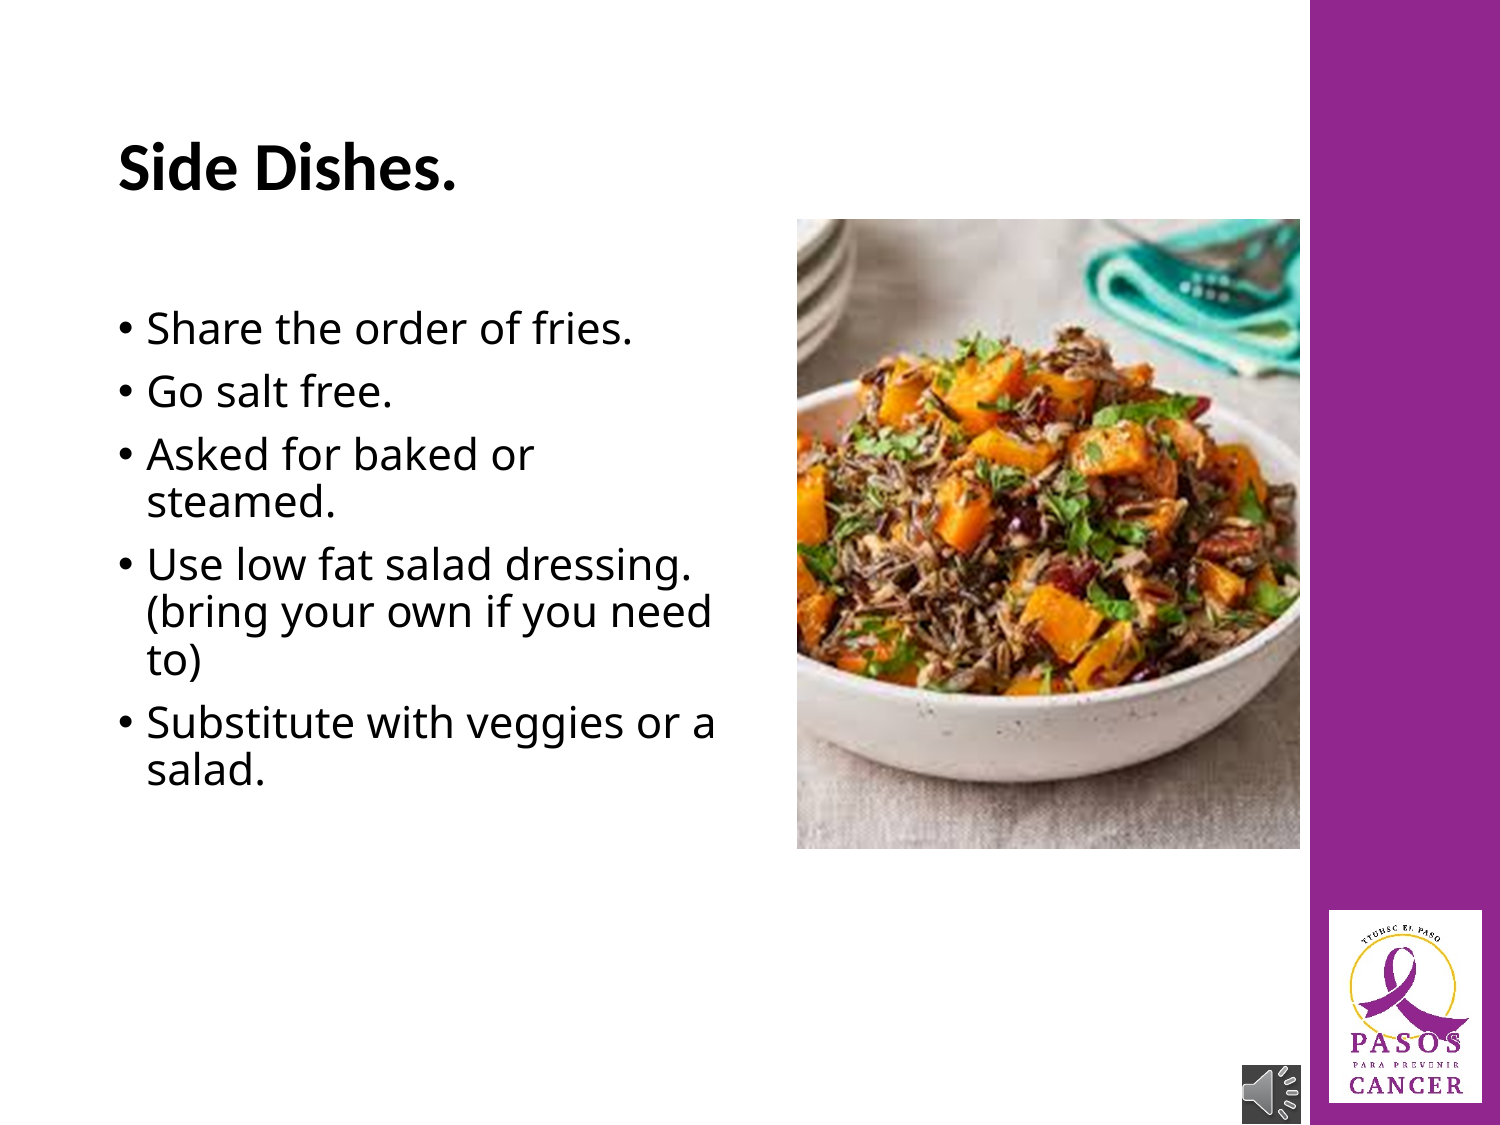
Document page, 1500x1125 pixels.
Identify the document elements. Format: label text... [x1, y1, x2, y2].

text_box [1310, 0, 1500, 1125]
title Side Dishes. [103, 59, 1310, 278]
picture [1328, 909, 1483, 1103]
picture [796, 219, 1300, 849]
list Share the order of fries. Go salt free. Asked for baked or steamed. Use low fat salad dressing. (bring your own if you need to) Substitute with veggies or a salad. [103, 299, 741, 1014]
picture [1241, 1063, 1303, 1125]
